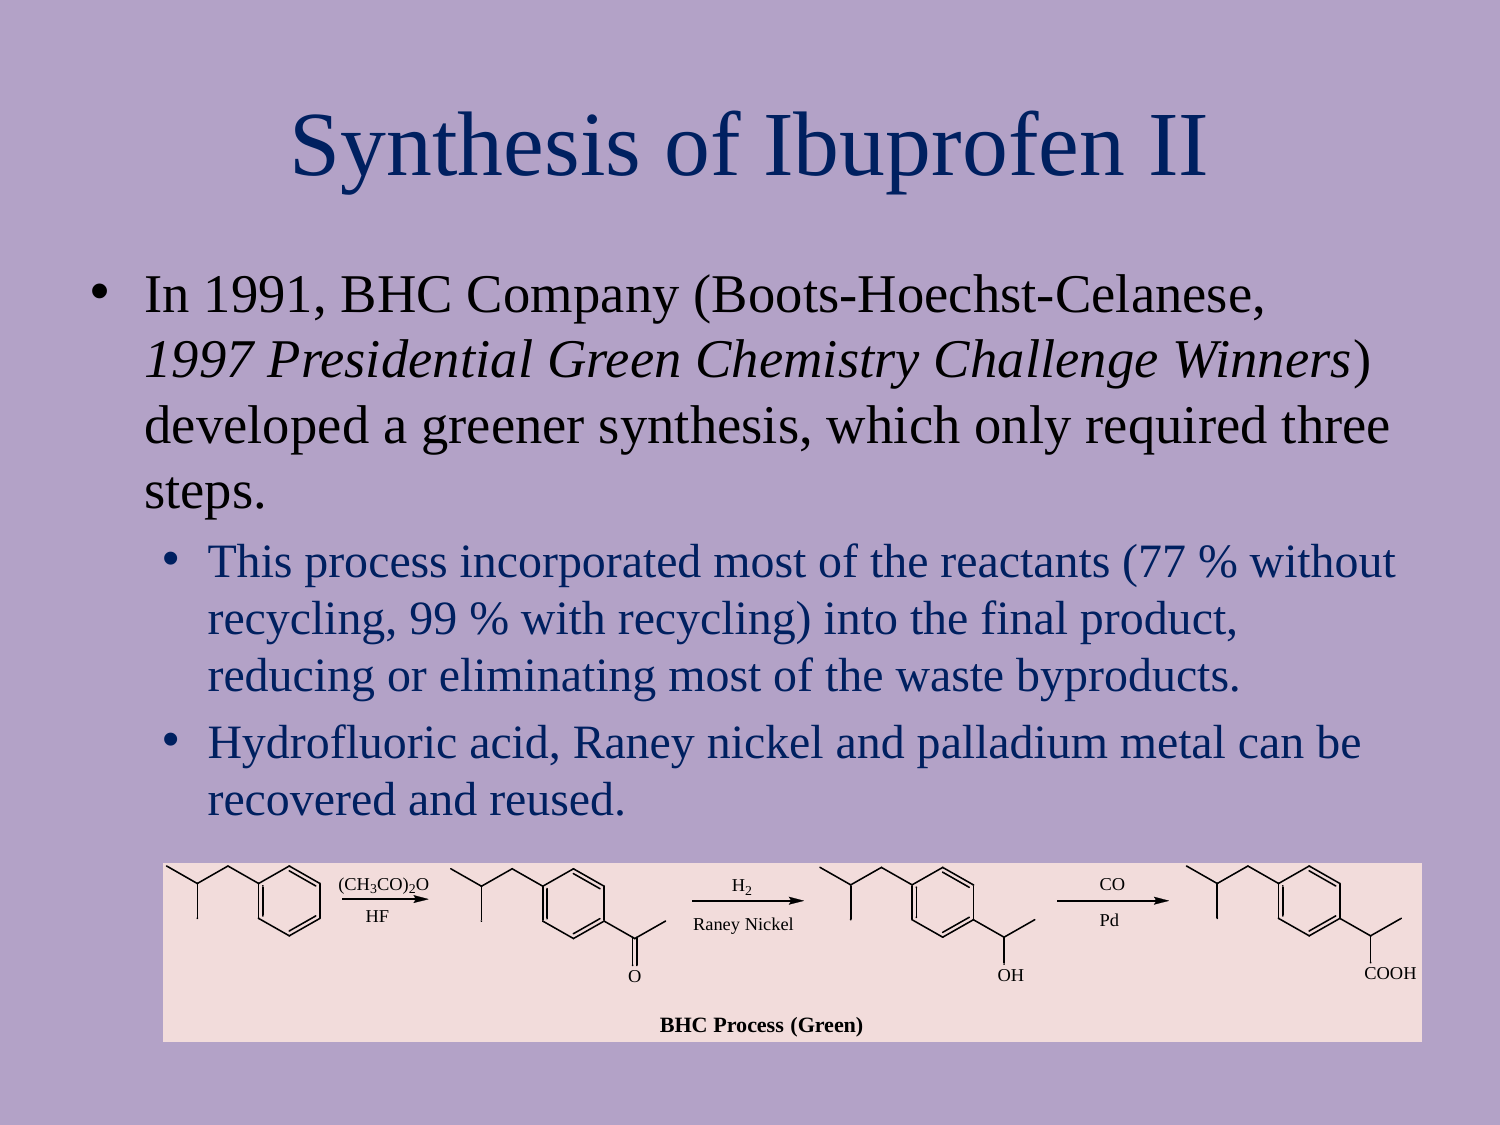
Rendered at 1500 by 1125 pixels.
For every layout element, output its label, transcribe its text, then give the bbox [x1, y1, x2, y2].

title Synthesis of Ibuprofen II [75, 45, 1425, 233]
list In 1991, BHC Company (Boots-Hoechst-Celanese, 1997 Presidential Green Chemistry Challenge Winners) developed a greener synthesis, which only required three steps. This process incorporated most of the reactants (77 % without recycling, 99 % with recycling) into the final product, reducing or eliminating most of the waste byproducts. Hydrofluoric acid, Raney nickel and palladium metal can be recovered and reused. [75, 249, 1425, 875]
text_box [162, 862, 1423, 1043]
